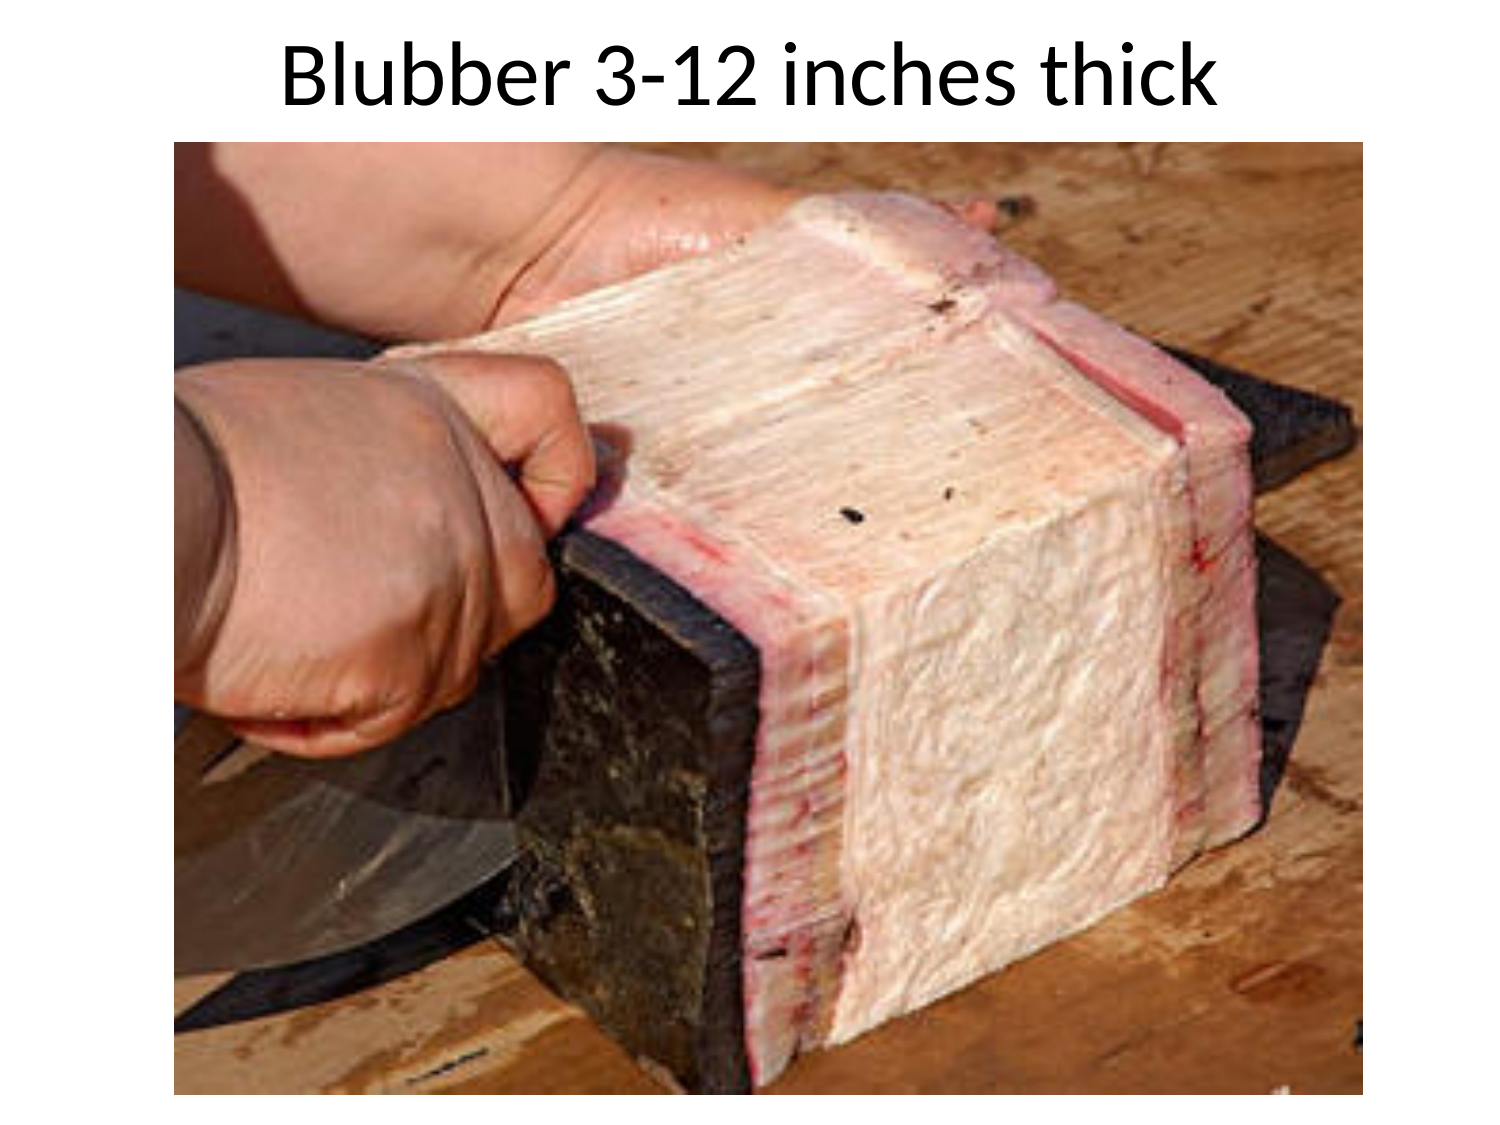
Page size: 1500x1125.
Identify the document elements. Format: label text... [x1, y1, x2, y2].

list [174, 142, 1363, 1095]
title Blubber 3-12 inches thick [75, 0, 1425, 138]
